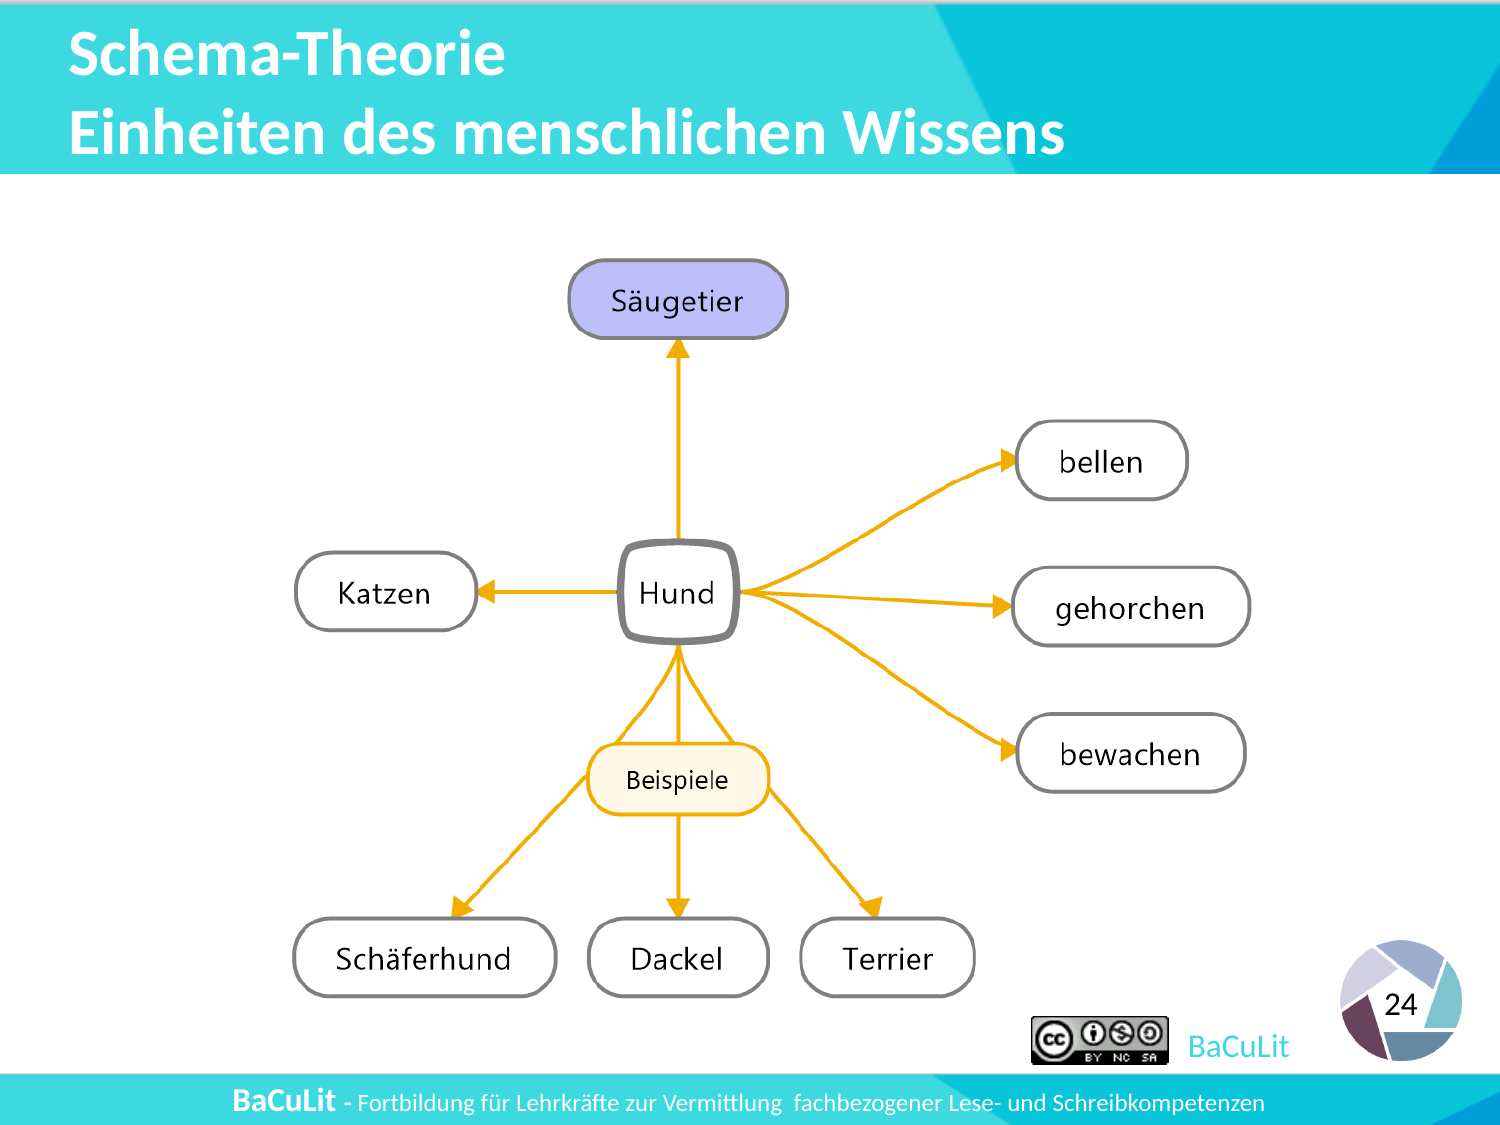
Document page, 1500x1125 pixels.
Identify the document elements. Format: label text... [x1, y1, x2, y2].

title Schema-Theorie Einheiten des menschlichen Wissens [53, 1, 1354, 176]
picture [0, 0, 1500, 174]
picture [1340, 940, 1462, 1061]
picture [0, 1073, 1500, 1125]
picture [218, 184, 1324, 1071]
